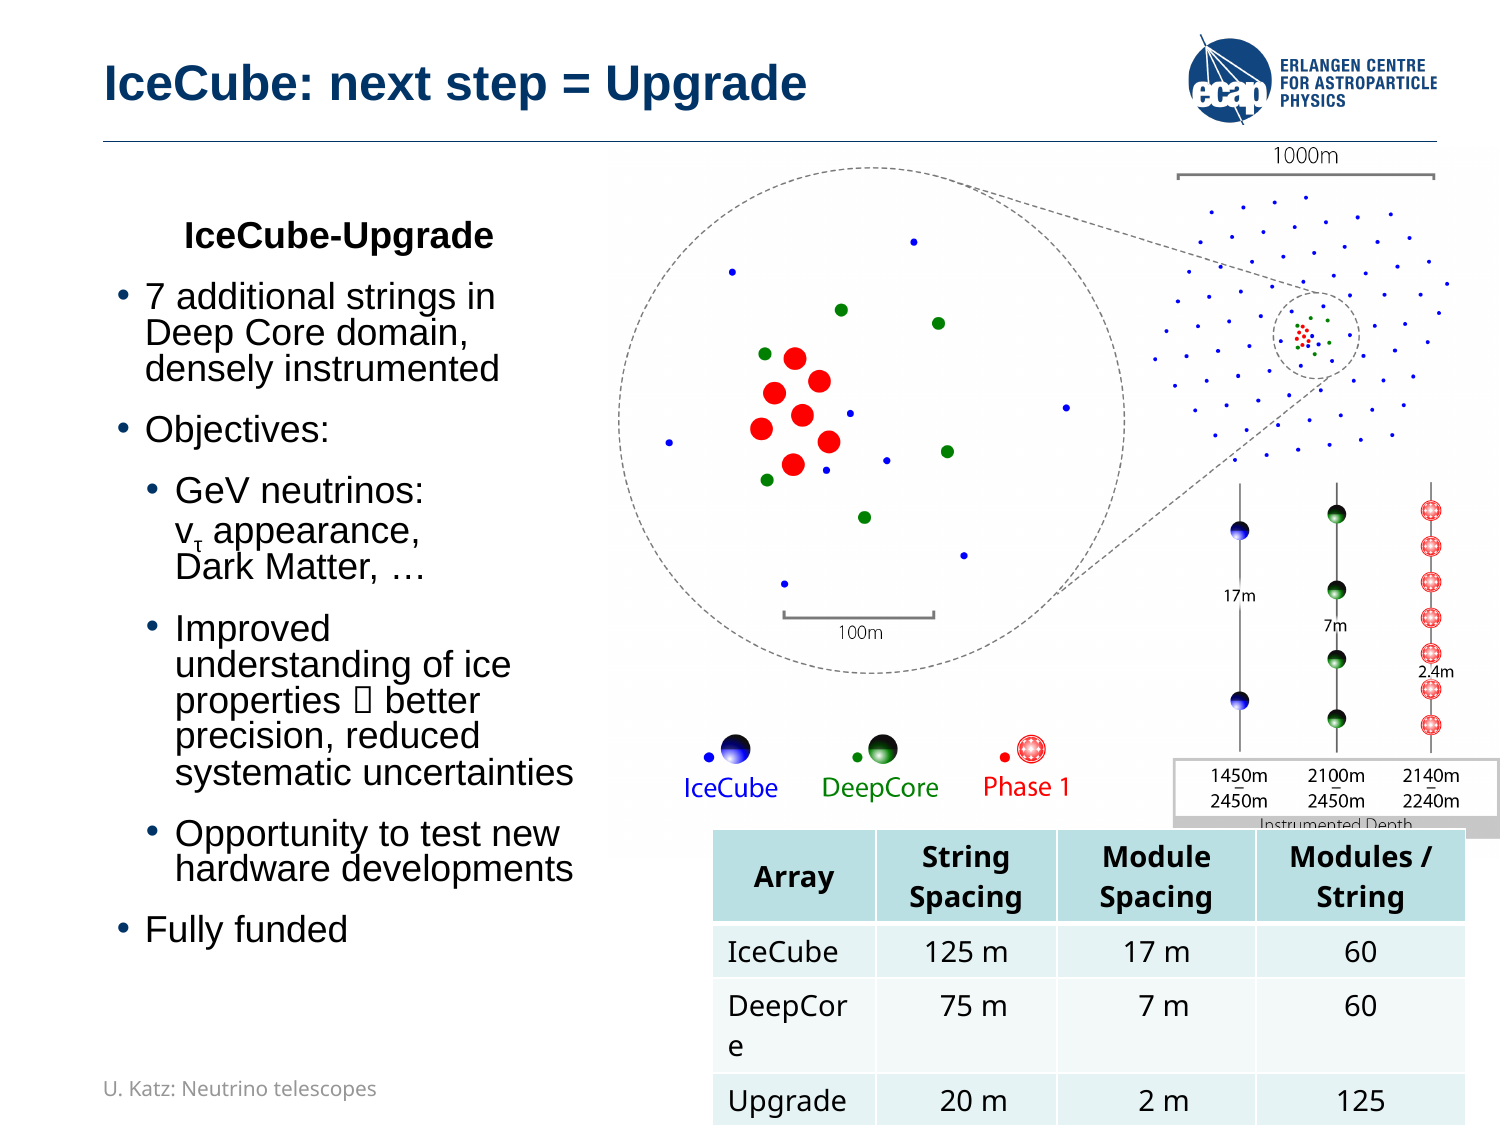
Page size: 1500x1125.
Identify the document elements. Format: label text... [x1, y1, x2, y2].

table_cell IceCube [713, 926, 875, 977]
table_cell 125 m [877, 926, 1056, 977]
table_cell 20 m [877, 1074, 1056, 1125]
table_cell 7 m [1058, 979, 1255, 1072]
title IceCube: next step = Upgrade [103, 24, 1417, 111]
table_header Modules / String [1257, 889, 1465, 921]
table_cell 60 [1257, 926, 1465, 977]
picture [607, 145, 1500, 881]
table_cell 125 [1257, 1074, 1465, 1125]
text_box IceCube-Upgrade 7 additional strings in Deep Core domain, densely instrumented Objectives: GeV neutrinos: vτ appearance, Dark Matter, … Improved understanding of ice properties  better precision, reduced systematic uncertainties Opportunity to test new hardware developments Fully funded [101, 183, 577, 894]
table_cell 60 [1257, 979, 1465, 1072]
table_cell 17 m [1058, 926, 1255, 977]
table_cell 2 m [1058, 1074, 1255, 1125]
footer U. Katz: Neutrino telescopes Erice 2022 [102, 1051, 712, 1125]
table_header String Spacing [877, 889, 1056, 921]
table_cell Upgrade [713, 1074, 875, 1125]
table_header Module Spacing [1058, 889, 1255, 921]
table_cell 75 m [877, 979, 1056, 1072]
table_cell DeepCore [713, 979, 875, 1072]
table_header Array [713, 889, 875, 921]
